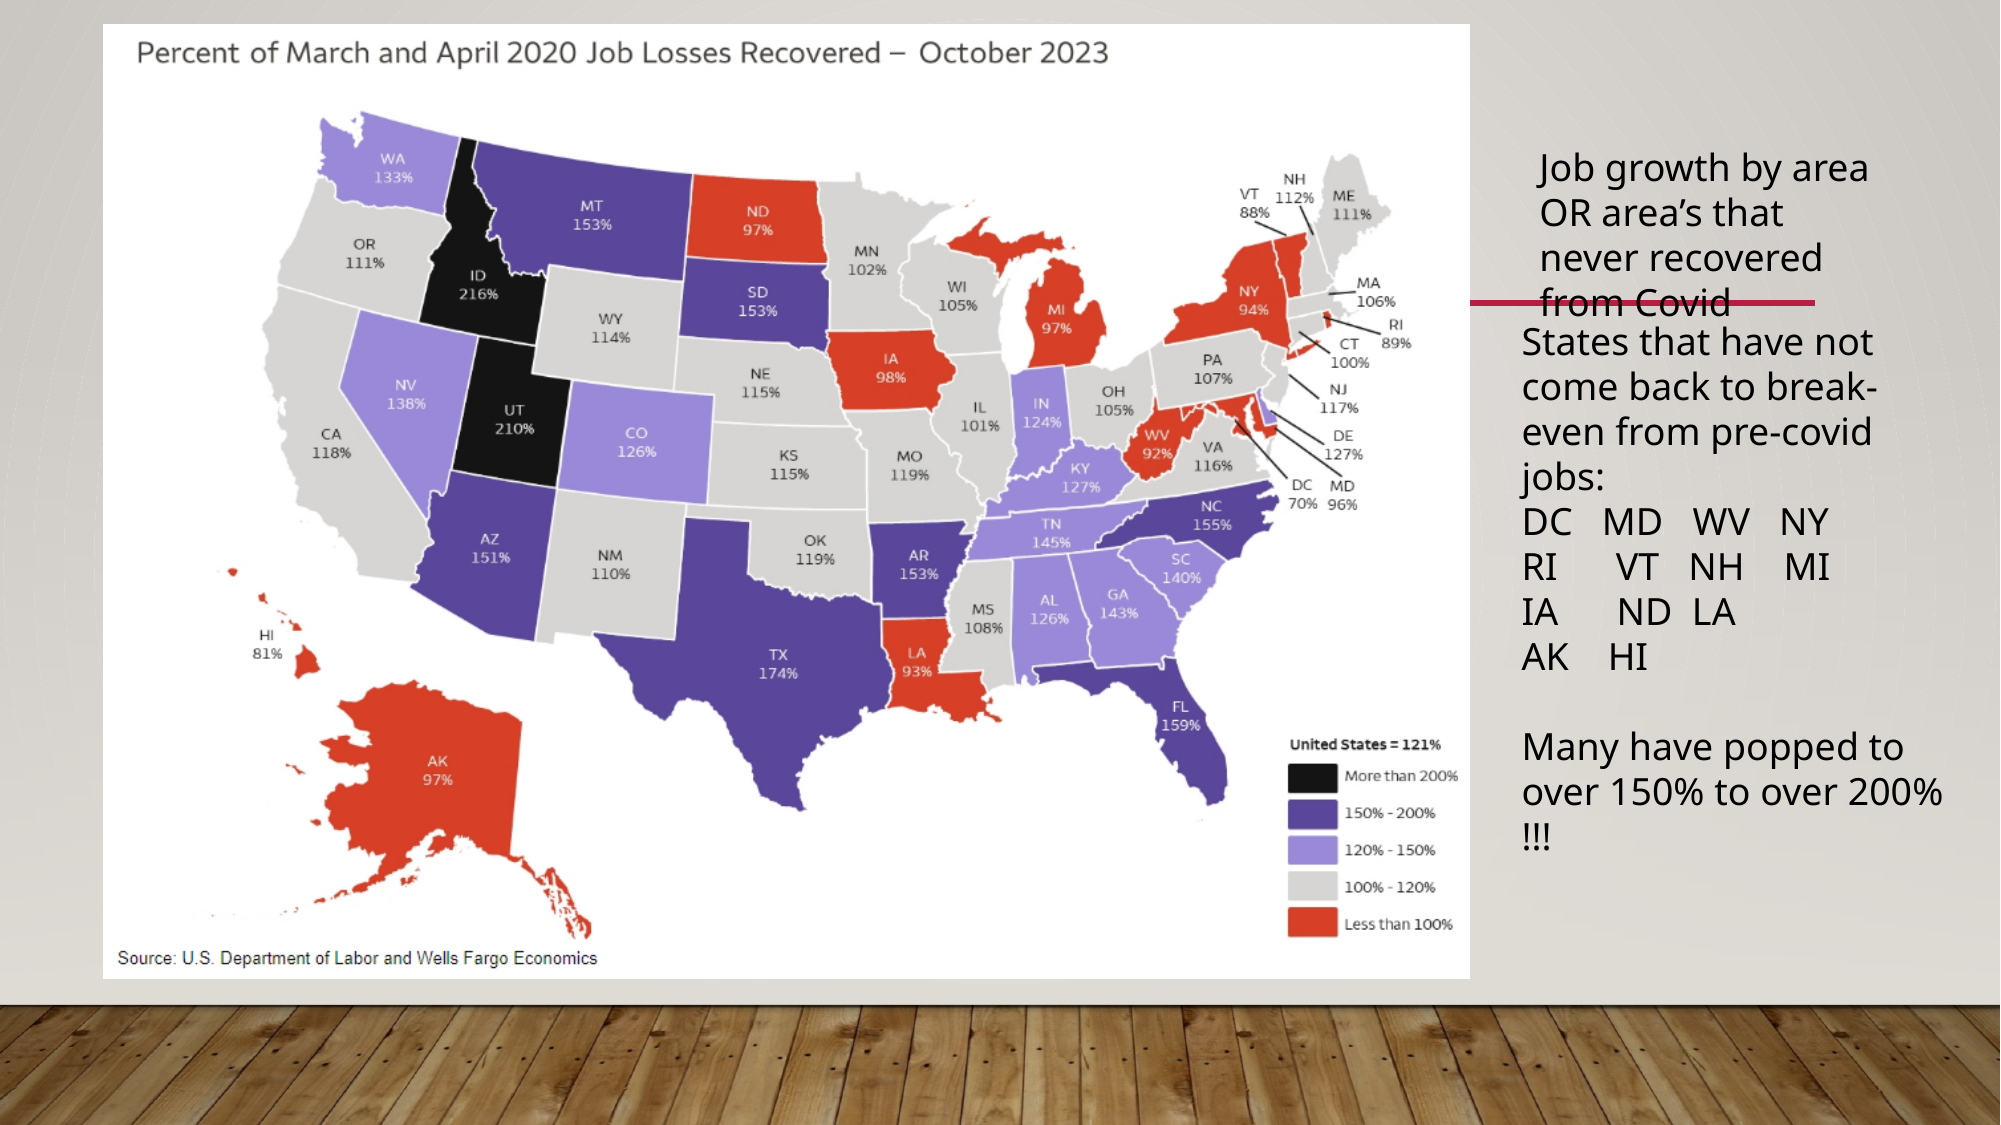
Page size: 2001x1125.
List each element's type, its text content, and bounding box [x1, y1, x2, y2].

text_box States that have not come back to break-even from pre-covid jobs: DC MD WV NY RI VT NH MI IA ND LA AK HI Many have popped to over 150% to over 200% !!! [1506, 310, 1960, 911]
text_box Job growth by area OR area’s that never recovered from Covid [1524, 136, 1908, 310]
picture [102, 24, 1470, 979]
picture [0, 1005, 2000, 1125]
